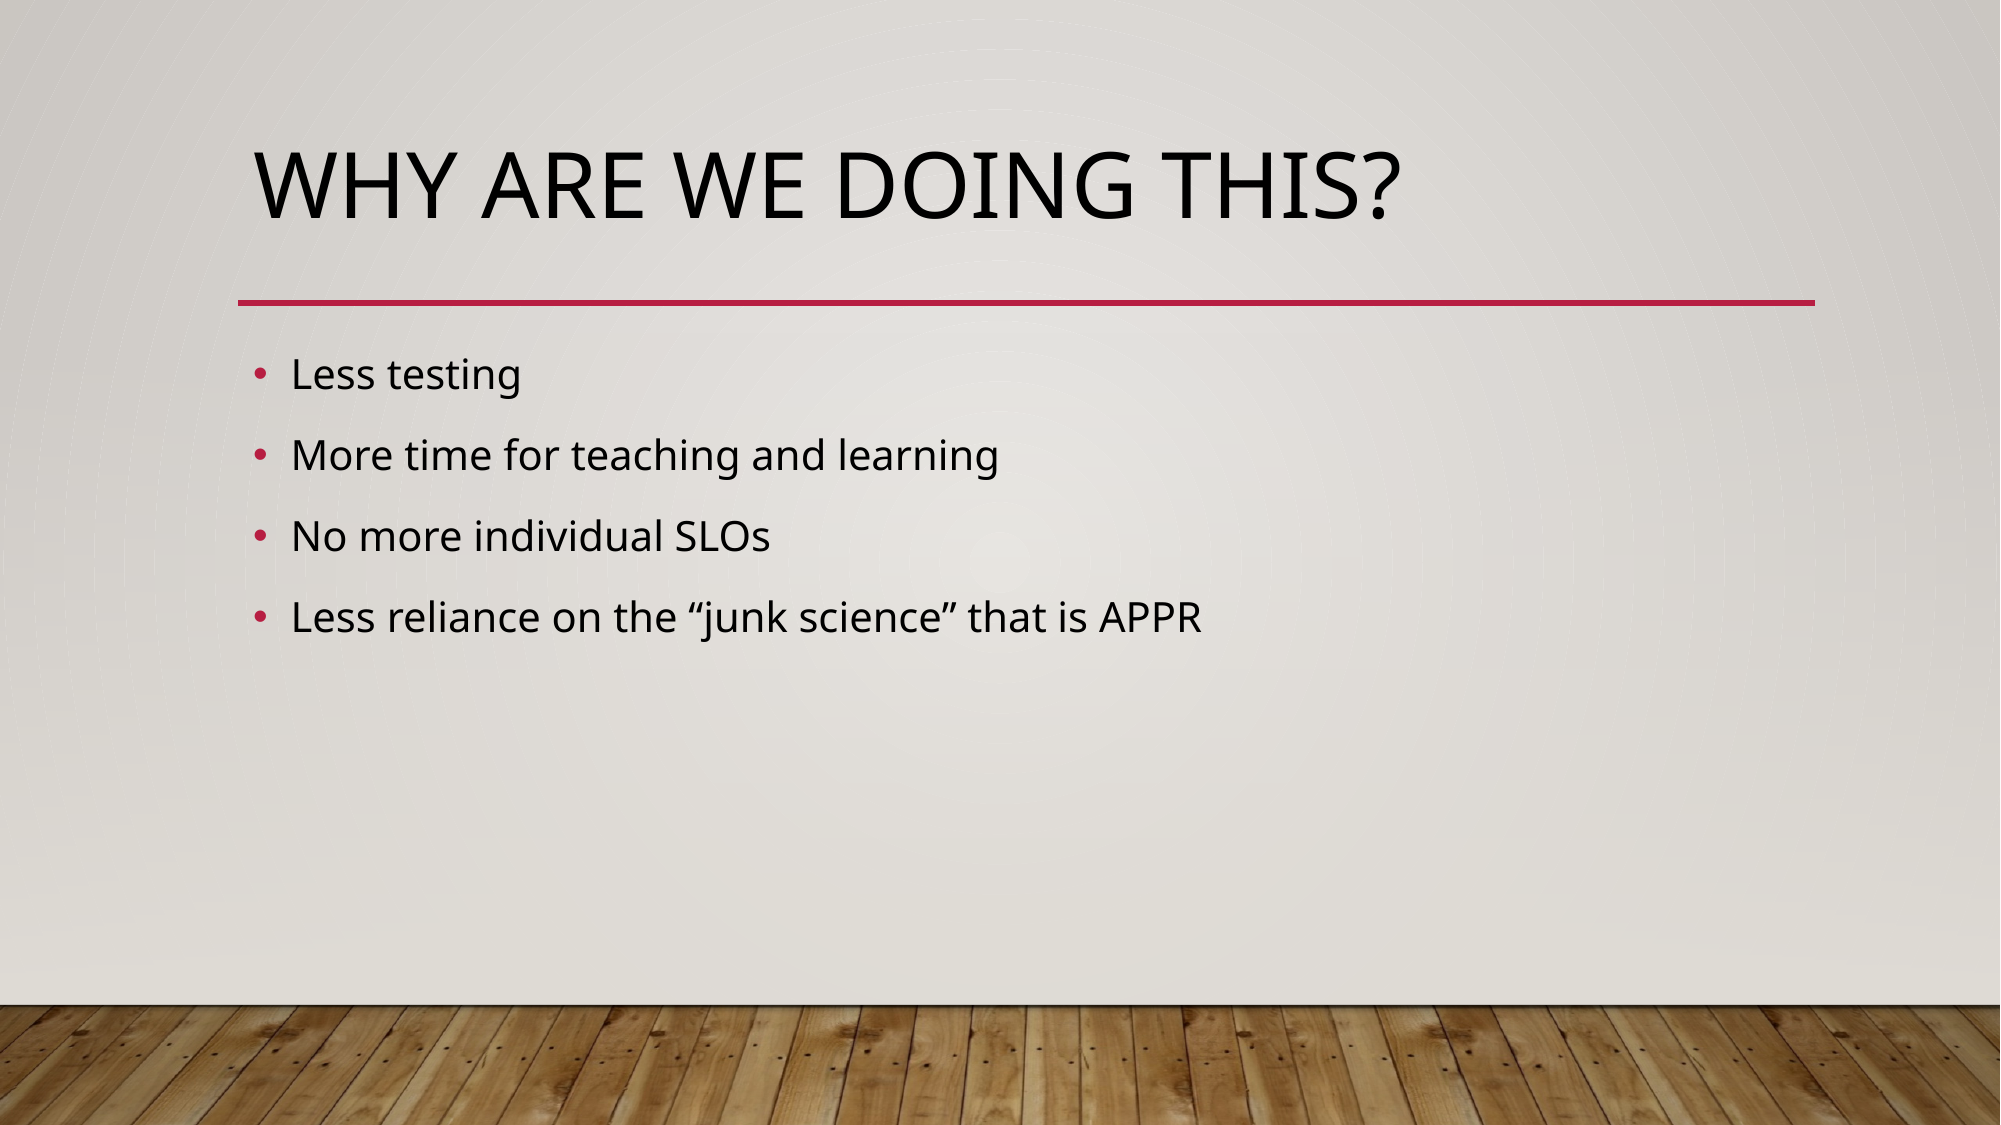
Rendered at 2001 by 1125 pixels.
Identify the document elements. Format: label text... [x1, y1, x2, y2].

title Why are We doing this? [238, 131, 1814, 305]
picture [0, 1005, 2000, 1125]
list Less testing More time for teaching and learning No more individual SLOs Less reliance on the “junk science” that is APPR [238, 330, 1814, 897]
